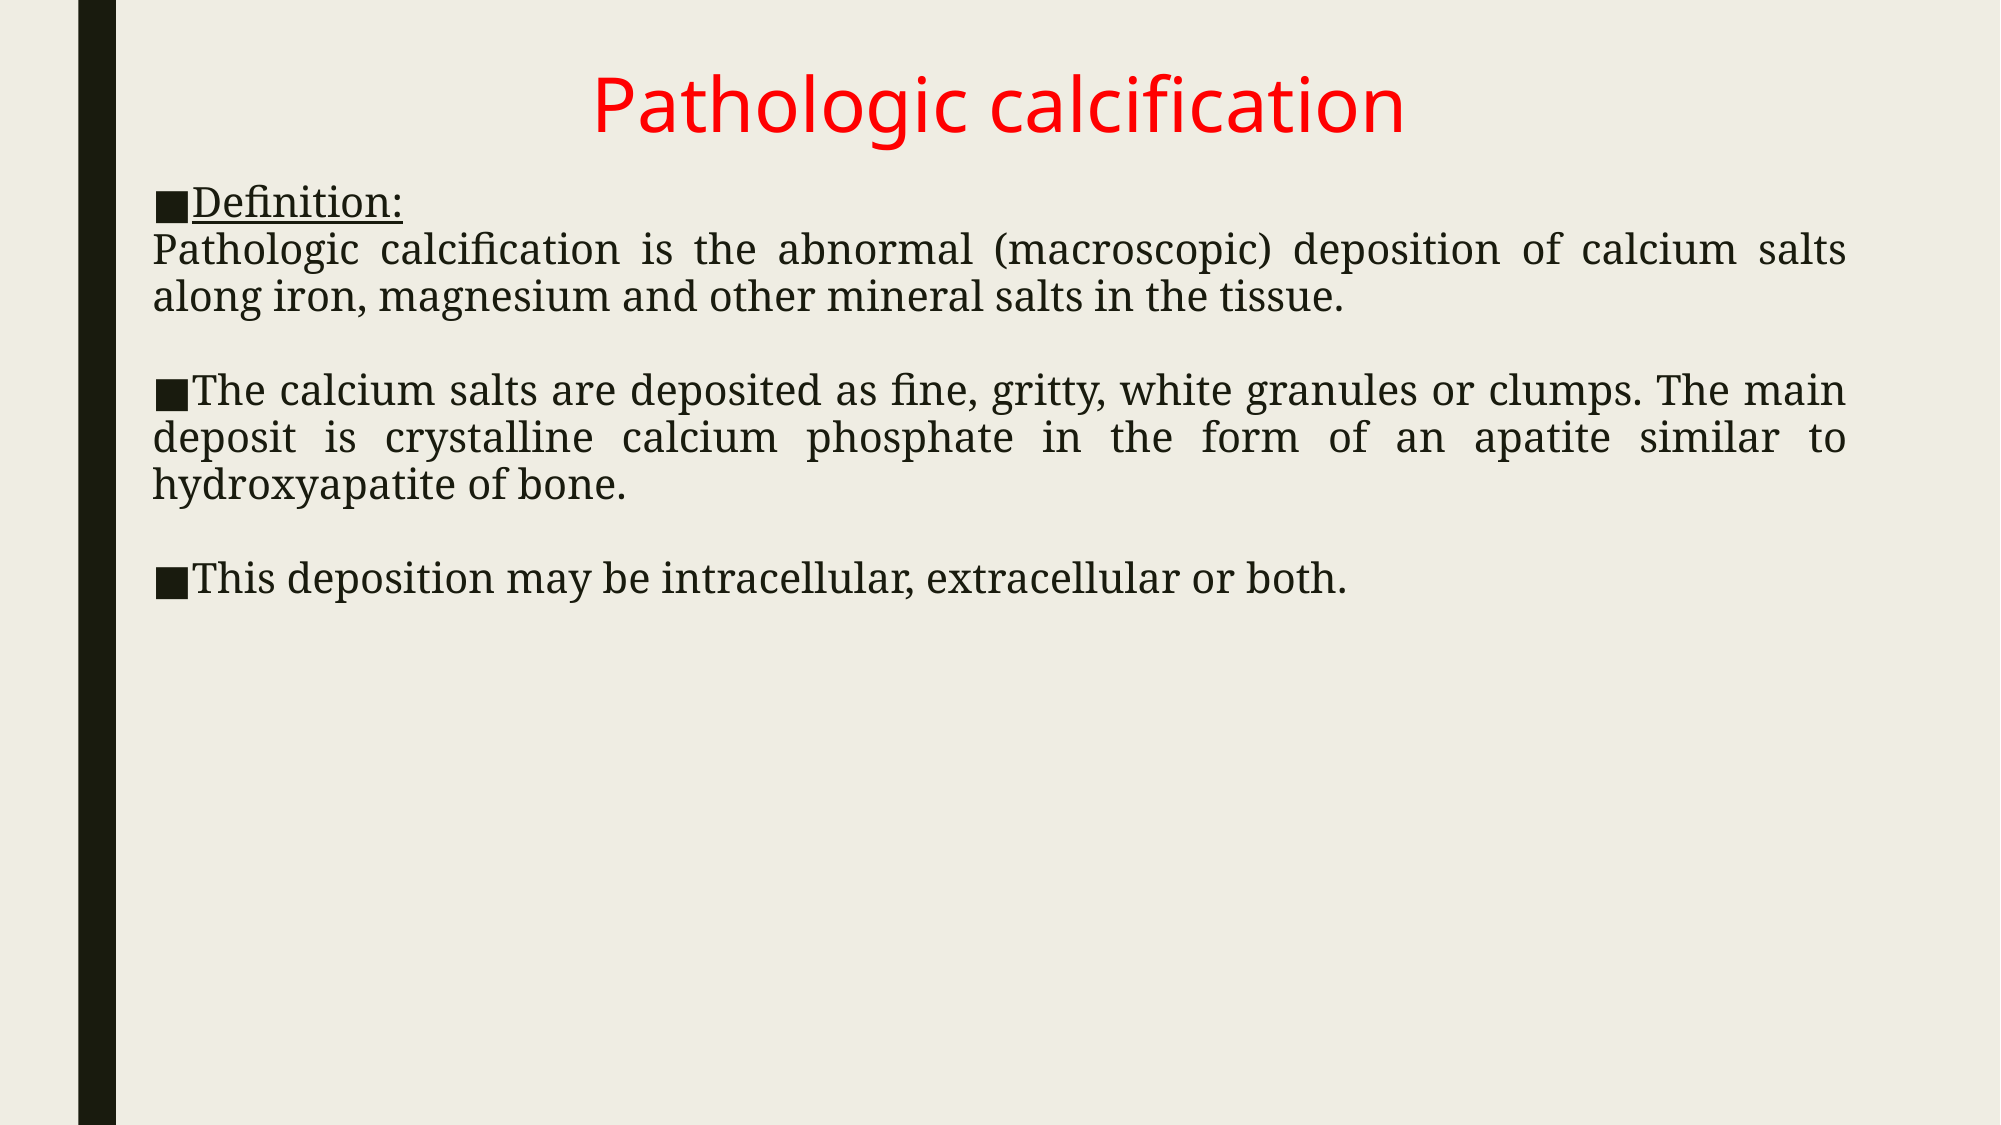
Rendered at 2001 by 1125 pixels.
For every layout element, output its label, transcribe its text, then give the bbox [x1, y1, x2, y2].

title Pathologic calcification [137, 59, 1863, 157]
list Definition: Pathologic calcification is the abnormal (macroscopic) deposition of calcium salts along iron, magnesium and other mineral salts in the tissue. The calcium salts are deposited as fine, gritty, white granules or clumps. The main deposit is crystalline calcium phosphate in the form of an apatite similar to hydroxyapatite of bone. This deposition may be intracellular, extracellular or both. [137, 172, 1863, 1064]
